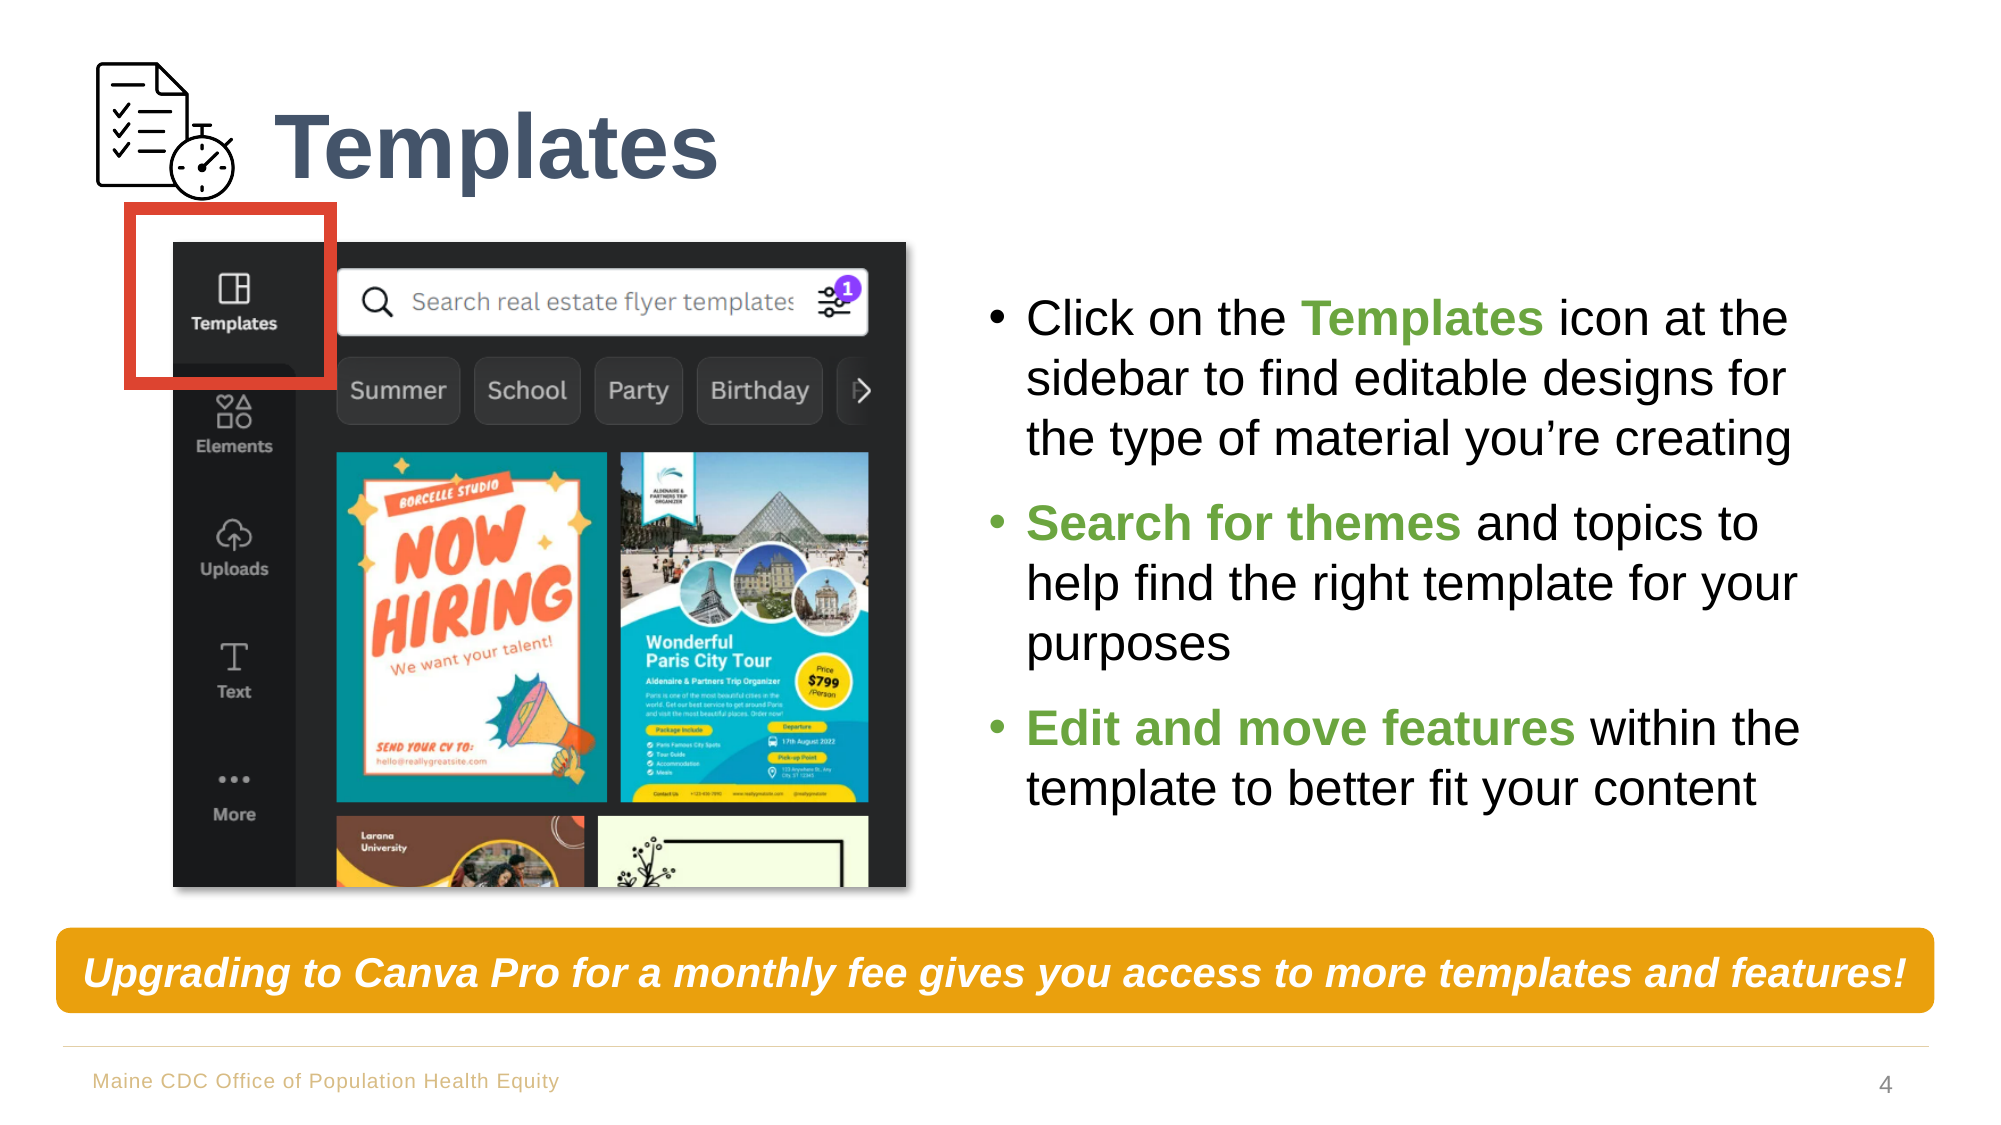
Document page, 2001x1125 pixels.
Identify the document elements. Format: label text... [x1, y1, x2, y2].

picture [96, 62, 242, 213]
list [169, 238, 911, 887]
text_box Upgrading to Canva Pro for a monthly fee gives you access to more templates and features! [55, 926, 1936, 1015]
title Templates [259, 85, 1972, 213]
text_box [129, 208, 332, 385]
slide_number 4 [1845, 1053, 1909, 1114]
text_box Click on the Templates icon at the sidebar to find editable designs for the type of material you’re creating Search for themes and topics to help find the right template for your purposes Edit and move features within the template to better fit your content [964, 278, 1831, 824]
